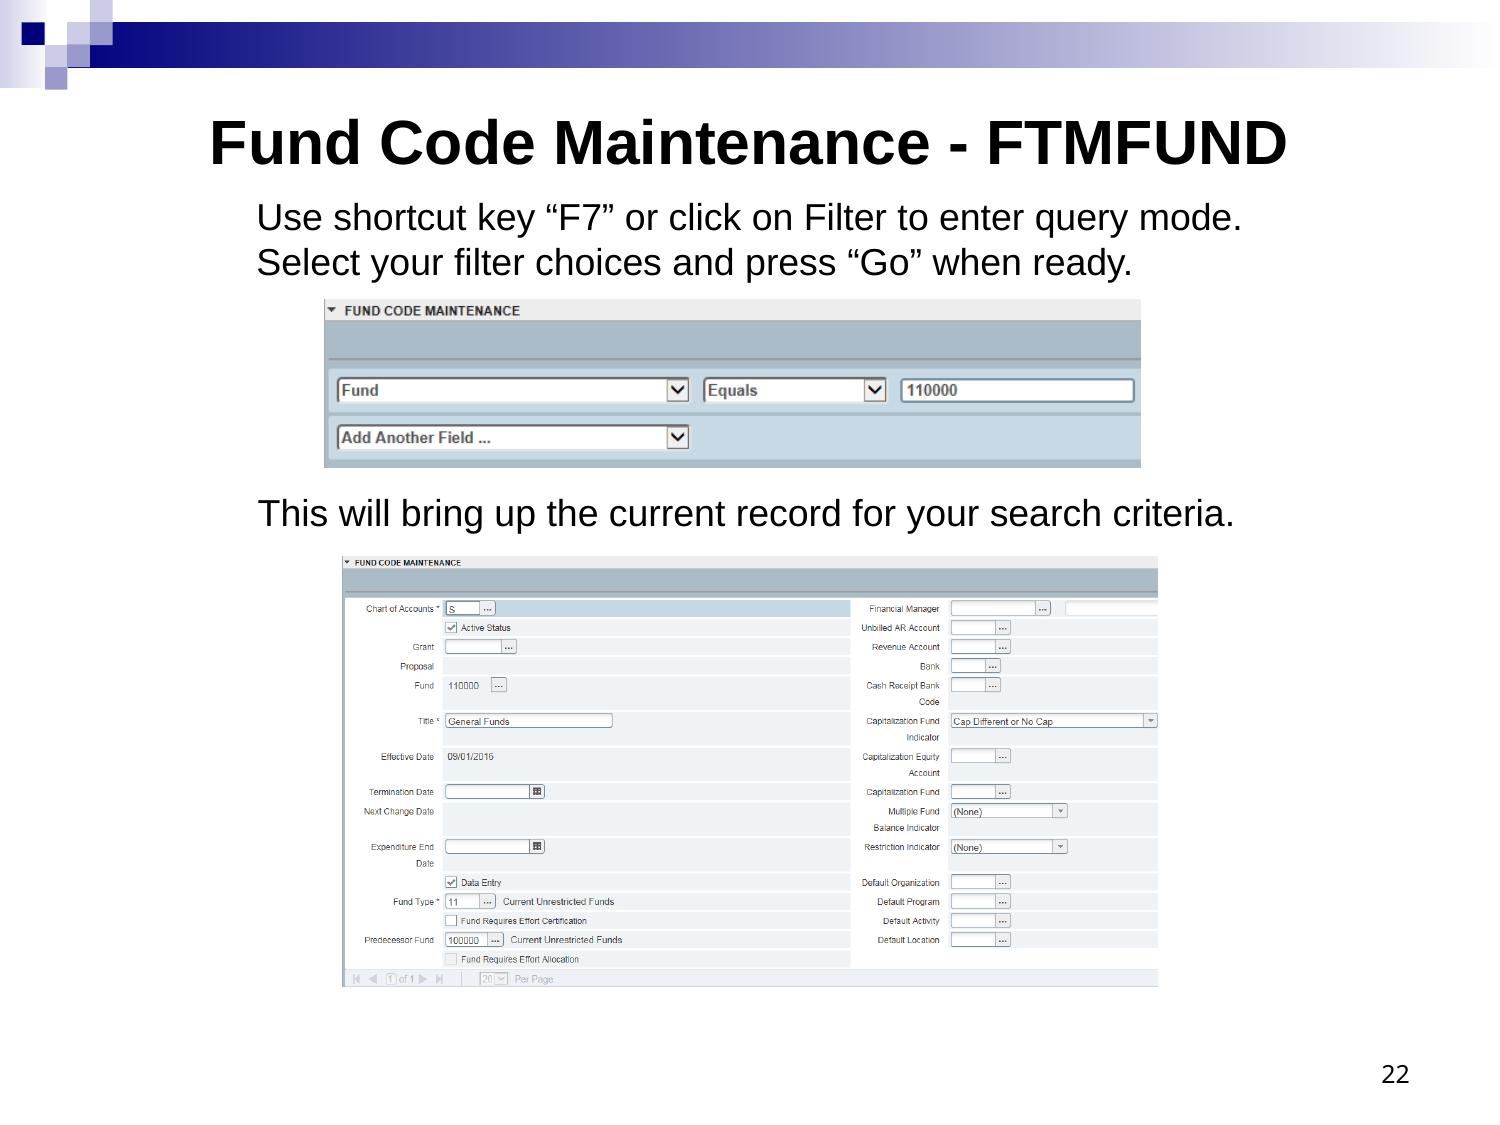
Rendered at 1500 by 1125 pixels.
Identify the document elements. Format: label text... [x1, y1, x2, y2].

slide_number 22 [1074, 1025, 1425, 1100]
text_box Use shortcut key “F7” or click on Filter to enter query mode. Select your filter choices and press “Go” when ready. [241, 185, 1259, 291]
picture [342, 556, 1158, 987]
text_box This will bring up the current record for your search criteria. [242, 481, 1251, 542]
text_box Fund Code Maintenance - FTMFUND [0, 103, 1500, 190]
picture [324, 299, 1141, 468]
